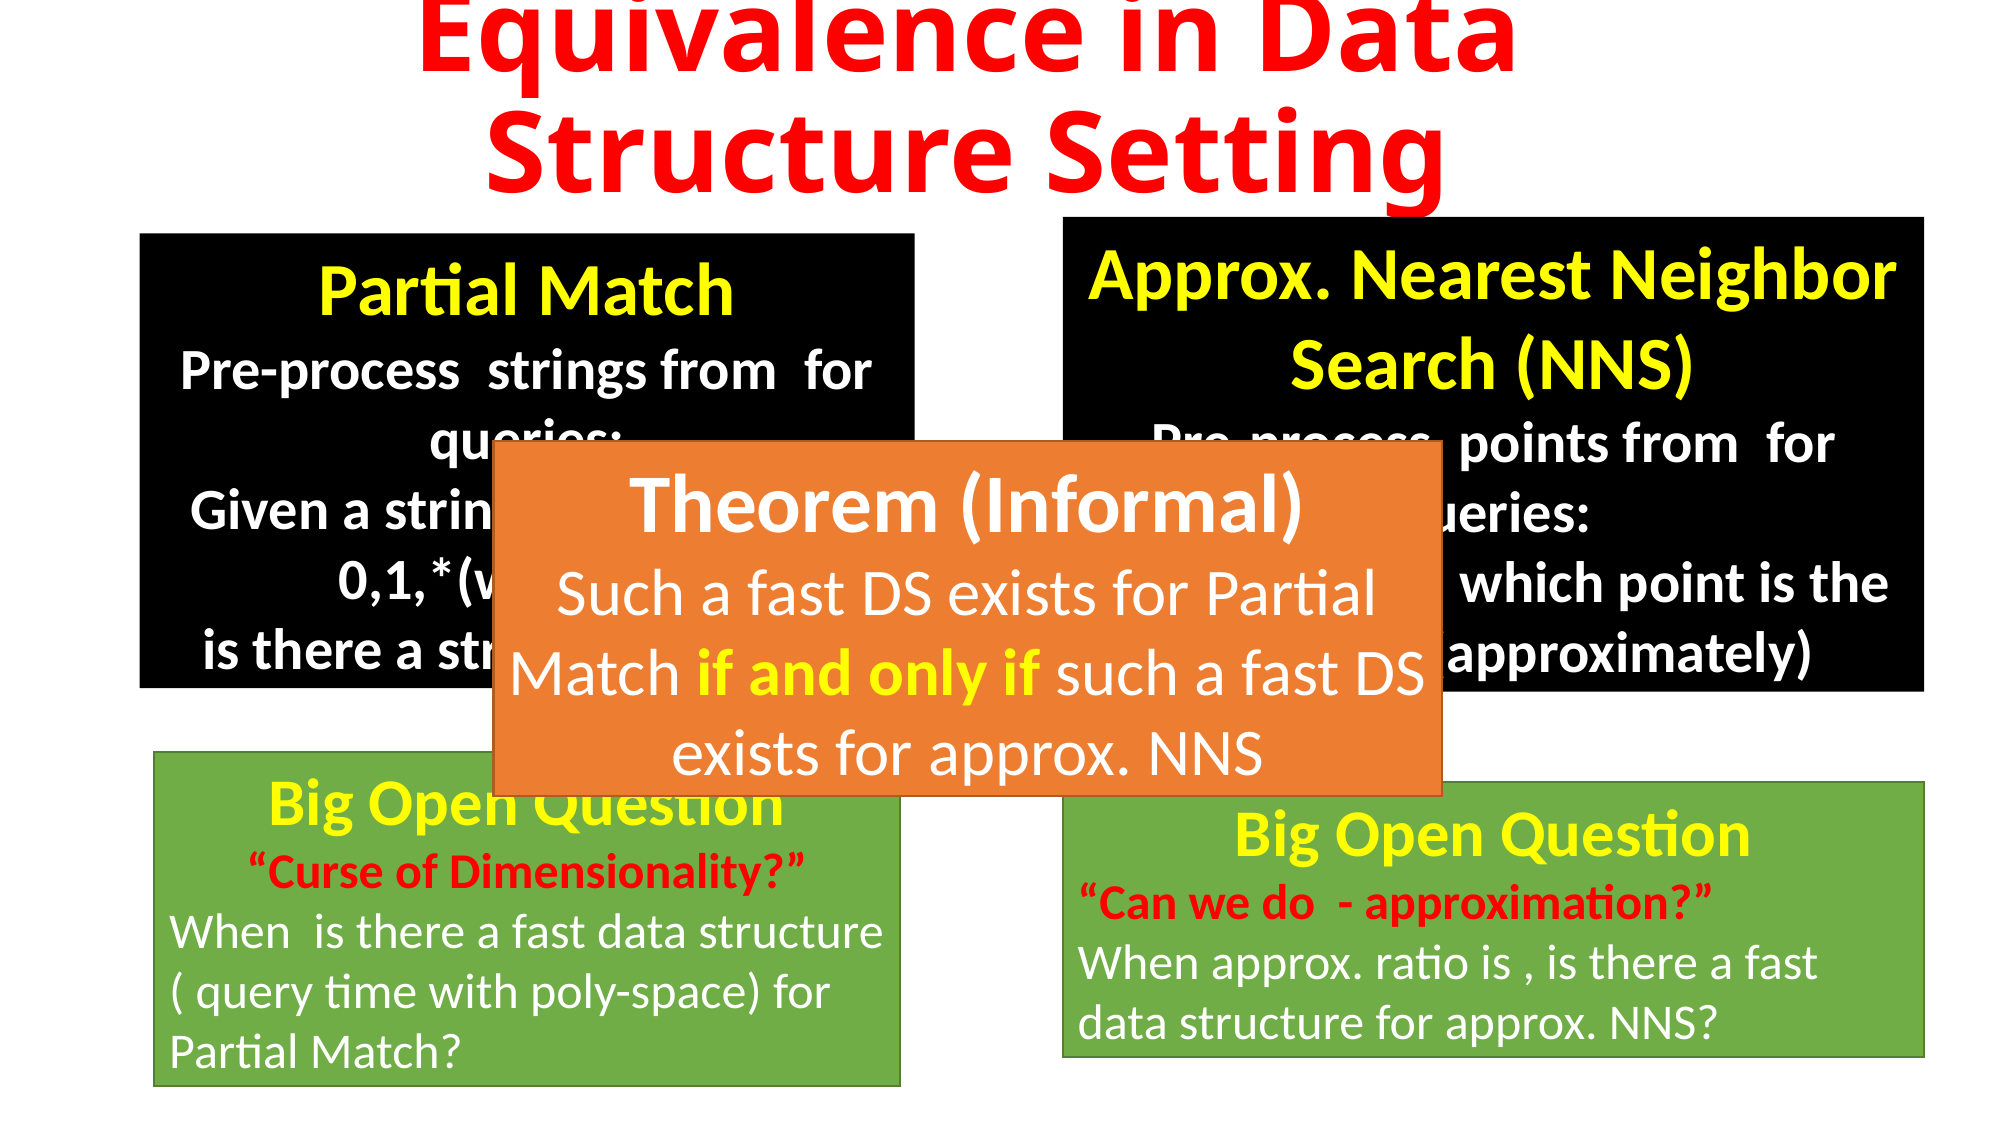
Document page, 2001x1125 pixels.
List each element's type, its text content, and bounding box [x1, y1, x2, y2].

title Equivalence in Data Structure Setting [121, 28, 1814, 225]
text_box Theorem (Informal) Such a fast DS exists for Partial Match if and only if such a fast DS exists for approx. NNS [492, 440, 1443, 797]
